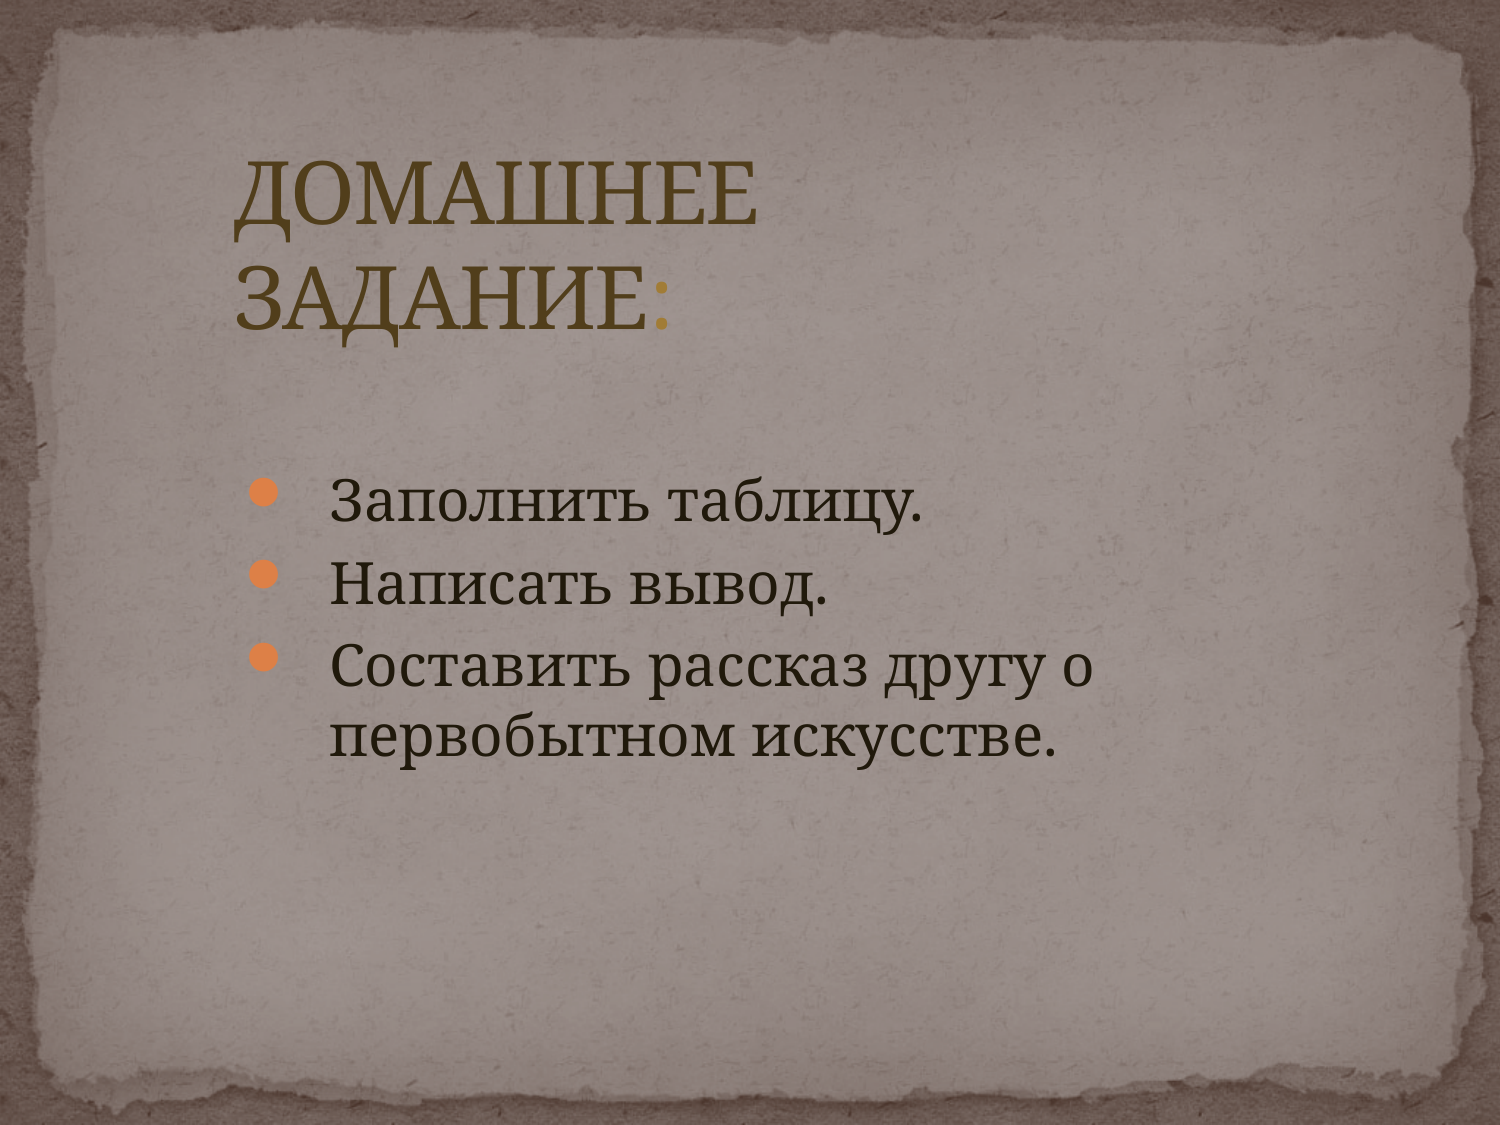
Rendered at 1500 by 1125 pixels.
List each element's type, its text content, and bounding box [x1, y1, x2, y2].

title ДОМАШНЕЕ ЗАДАНИЕ: [218, 219, 1260, 355]
list Заполнить таблицу. Написать вывод. Составить рассказ другу о первобытном искусстве. [230, 456, 1329, 1125]
